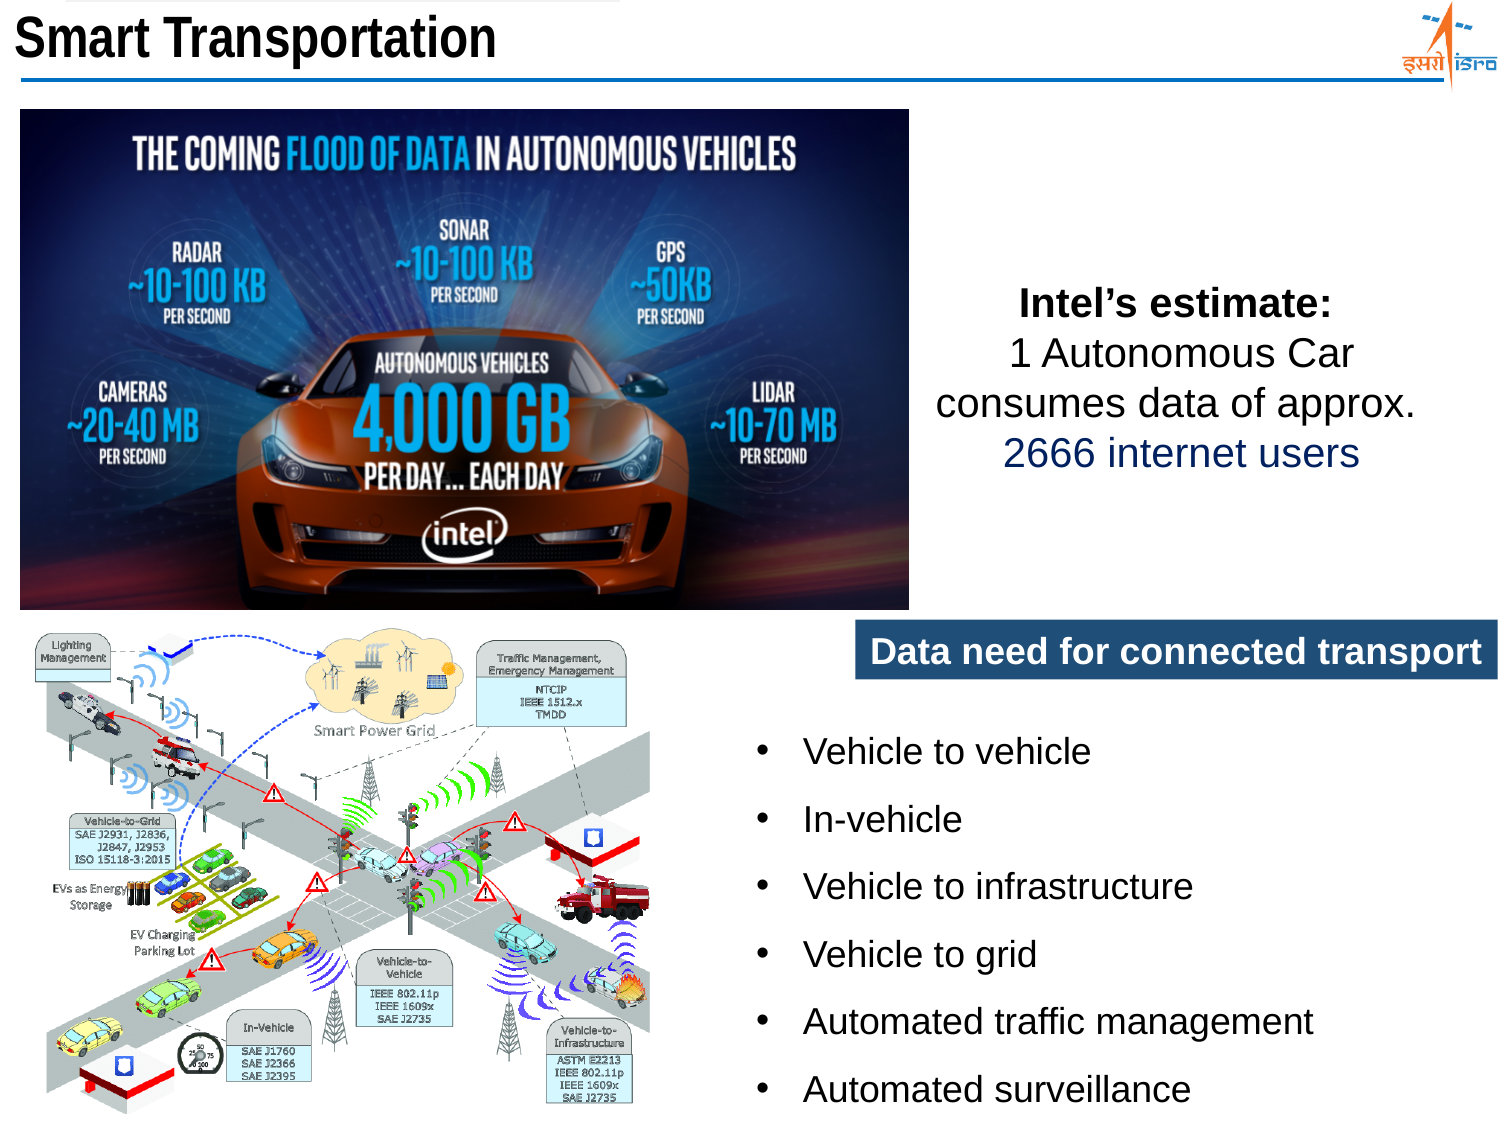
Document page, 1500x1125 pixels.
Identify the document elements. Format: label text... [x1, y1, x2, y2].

picture [20, 109, 909, 610]
picture [35, 628, 651, 1114]
picture [1401, 0, 1498, 93]
text_box Vehicle to vehicle In-vehicle Vehicle to infrastructure Vehicle to grid Automated traffic management Automated surveillance [741, 697, 1330, 1118]
text_box Intel’s estimate: 1 Autonomous Car consumes data of approx. 2666 internet users [914, 267, 1450, 483]
text_box Data need for connected transport [855, 619, 1498, 680]
text_box Smart Transportation [0, 0, 1401, 75]
